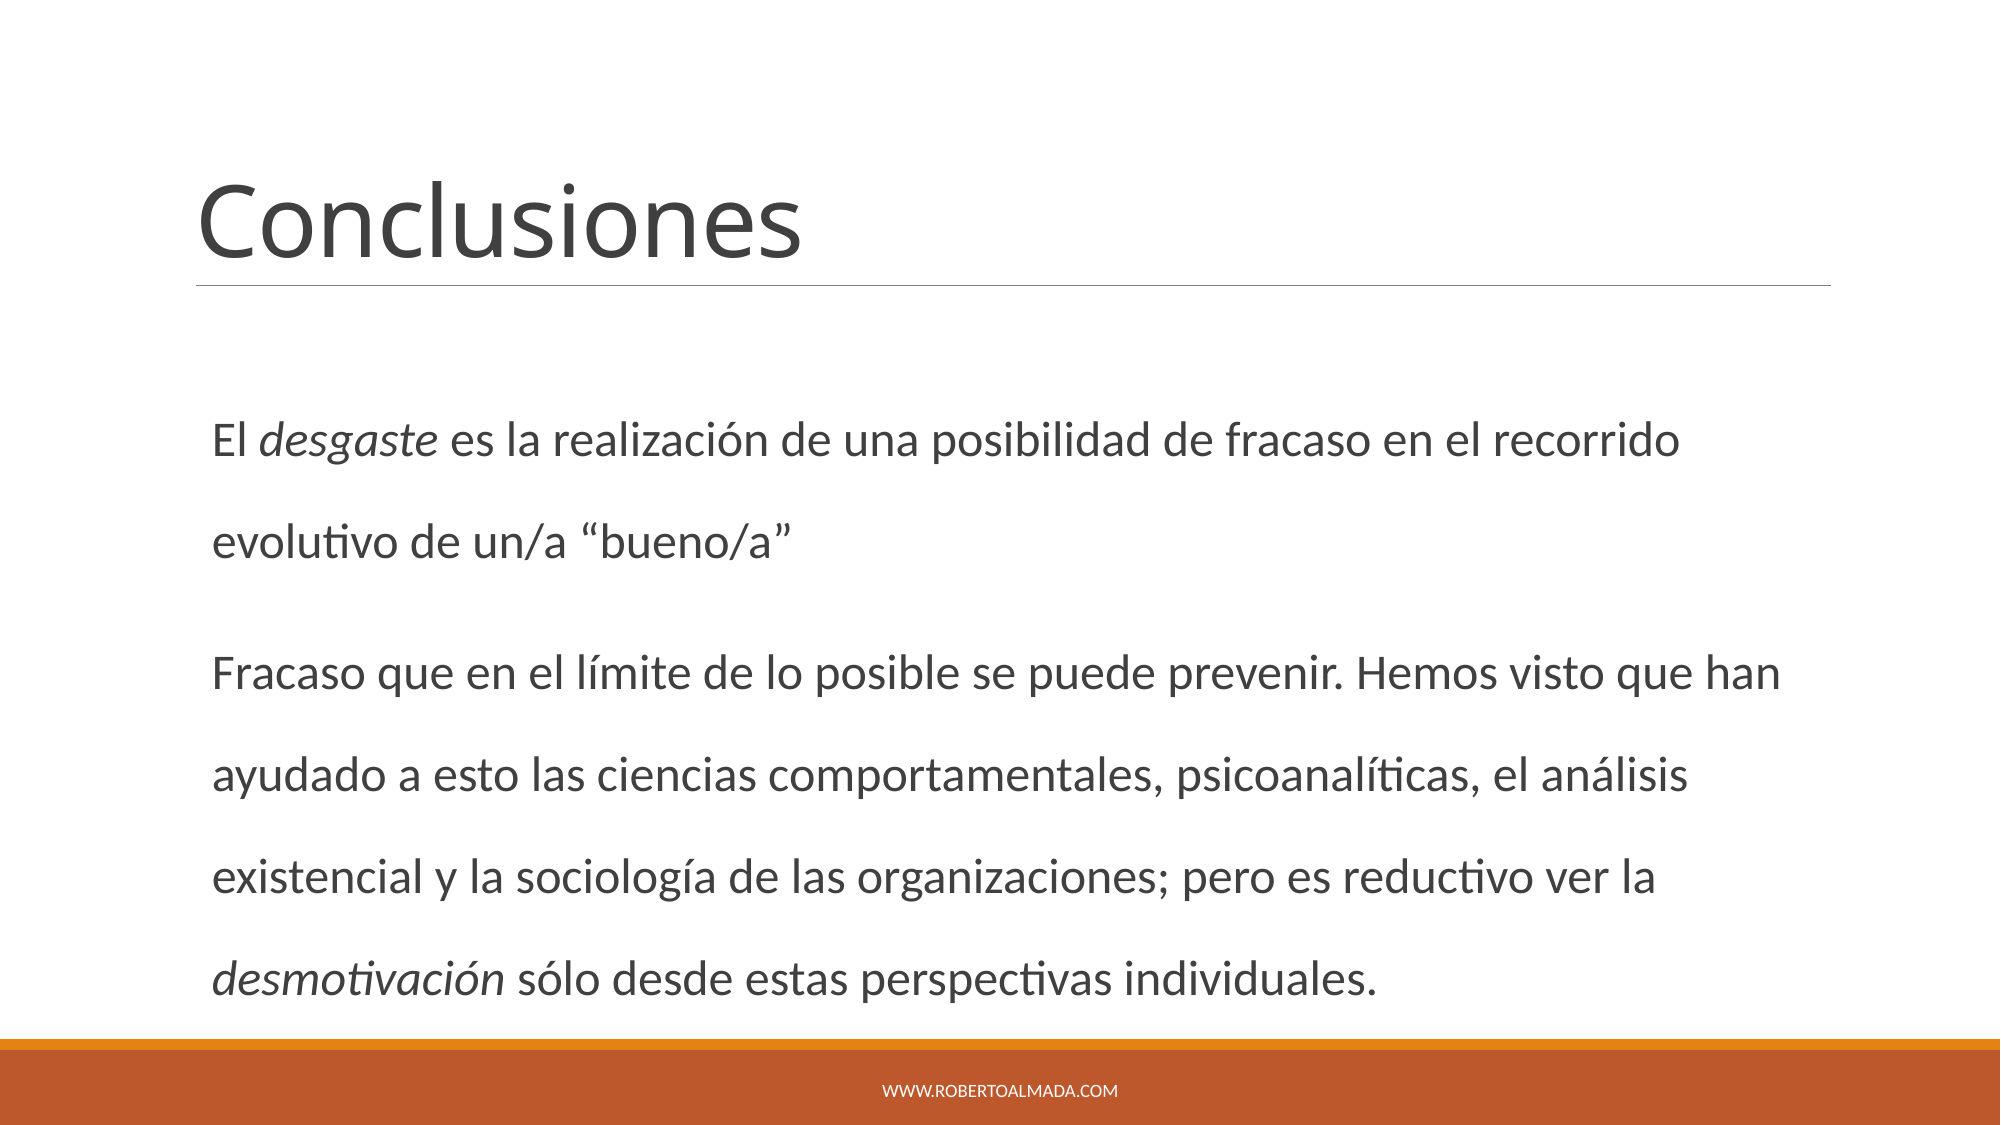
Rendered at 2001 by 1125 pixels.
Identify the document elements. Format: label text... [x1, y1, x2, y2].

list El desgaste es la realización de una posibilidad de fracaso en el recorrido evolutivo de un/a “bueno/a” Fracaso que en el límite de lo posible se puede prevenir. Hemos visto que han ayudado a esto las ciencias comportamentales, psicoanalíticas, el análisis existencial y la sociología de las organizaciones; pero es reductivo ver la desmotivación sólo desde estas perspectivas individuales. [196, 357, 1830, 1125]
footer www.robertoalmada.COM [604, 1059, 1396, 1120]
title Conclusiones [180, 47, 1830, 285]
